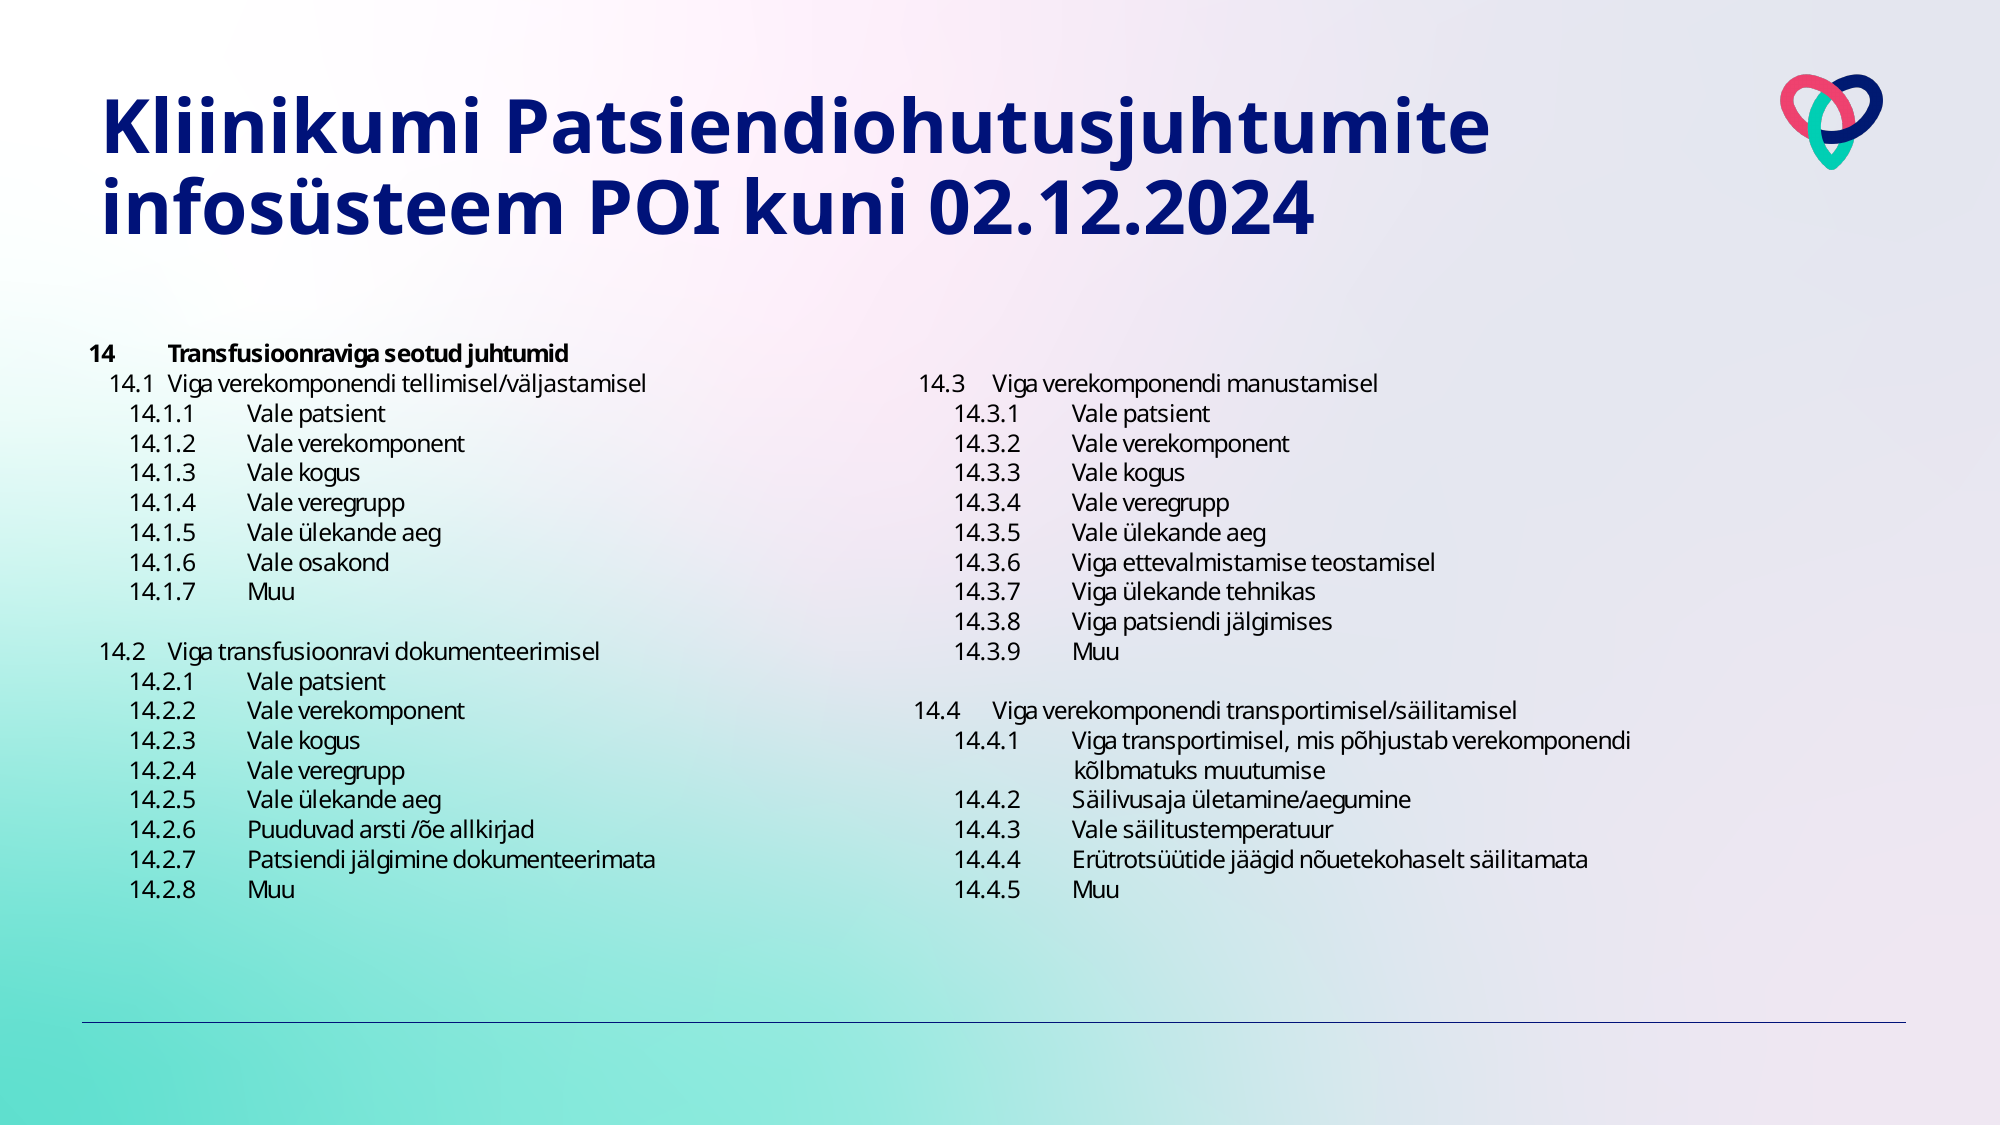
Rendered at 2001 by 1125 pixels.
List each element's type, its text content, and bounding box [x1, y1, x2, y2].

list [88, 339, 1661, 927]
title Kliinikumi Patsiendiohutusjuhtumite infosüsteem POI kuni 02.12.2024 [86, 81, 1597, 178]
picture [0, 0, 2000, 1125]
